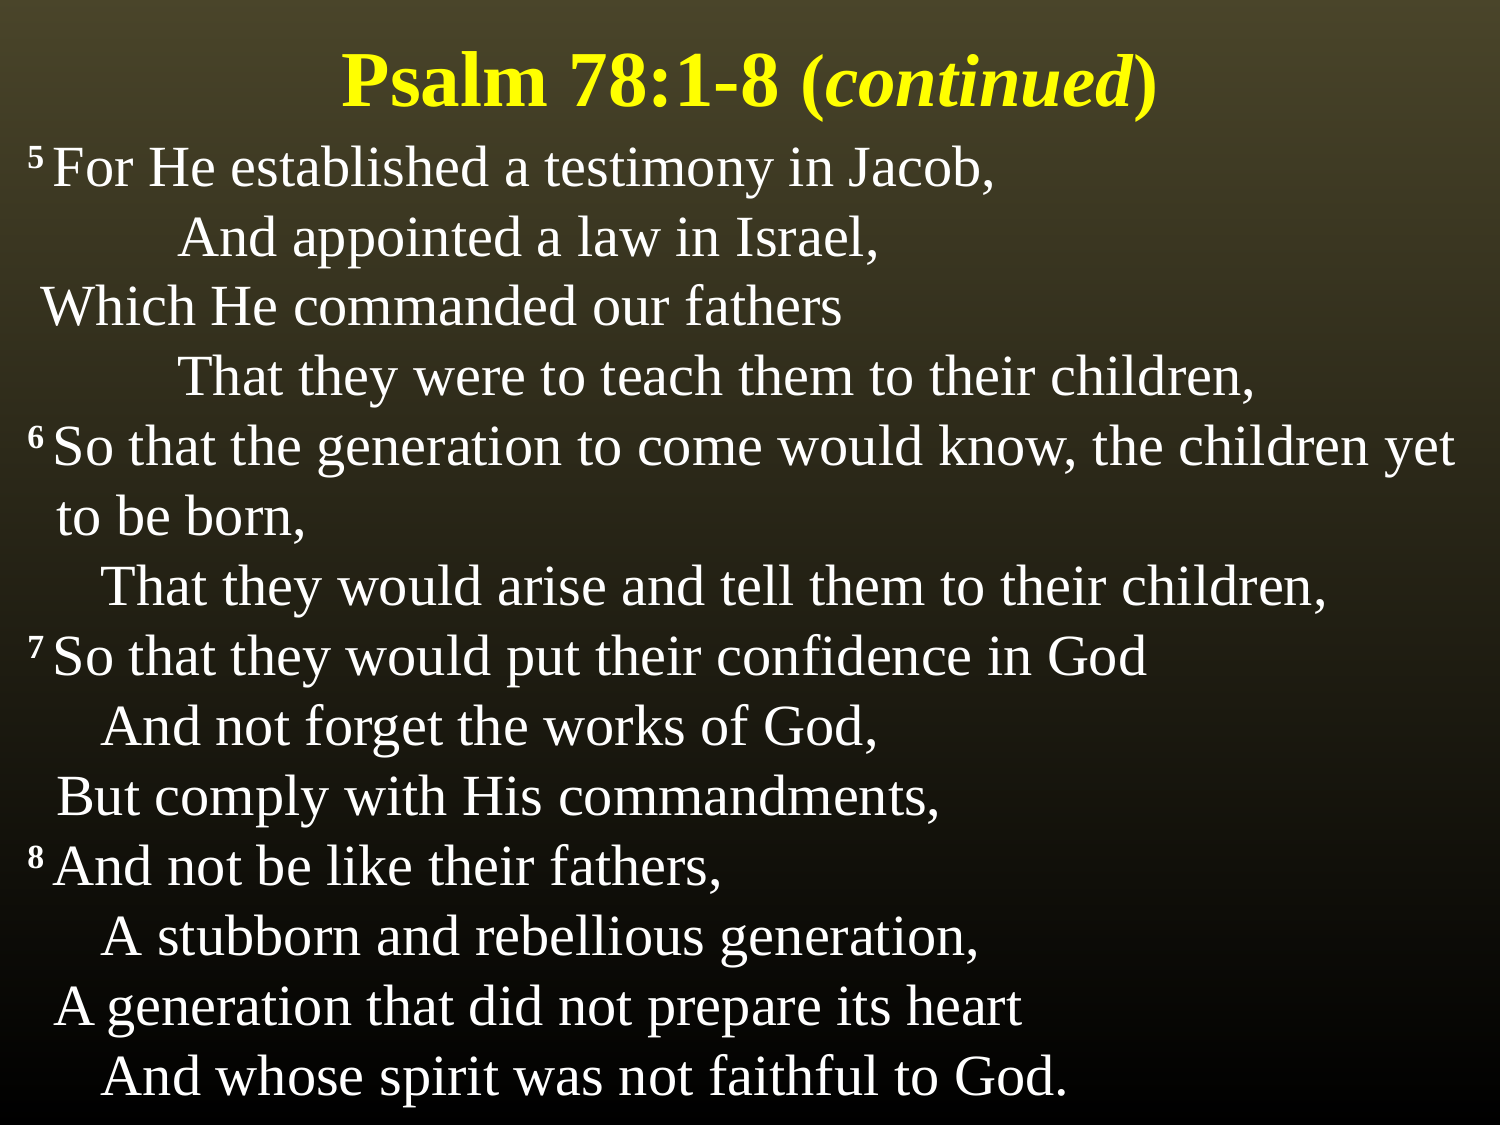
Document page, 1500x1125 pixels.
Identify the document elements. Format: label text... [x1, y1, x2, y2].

text_box 5 For He established a testimony in Jacob, And appointed a law in Israel, Which He commanded our fathers That they were to teach them to their children, 6 So that the generation to come would know, the children yet to be born, That they would arise and tell them to their children, 7 So that they would put their confidence in God And not forget the works of God, But comply with His commandments, 8 And not be like their fathers, A stubborn and rebellious generation, A generation that did not prepare its heart And whose spirit was not faithful to God. [12, 120, 1500, 1115]
title Psalm 78:1-8 (continued) [75, 0, 1425, 120]
